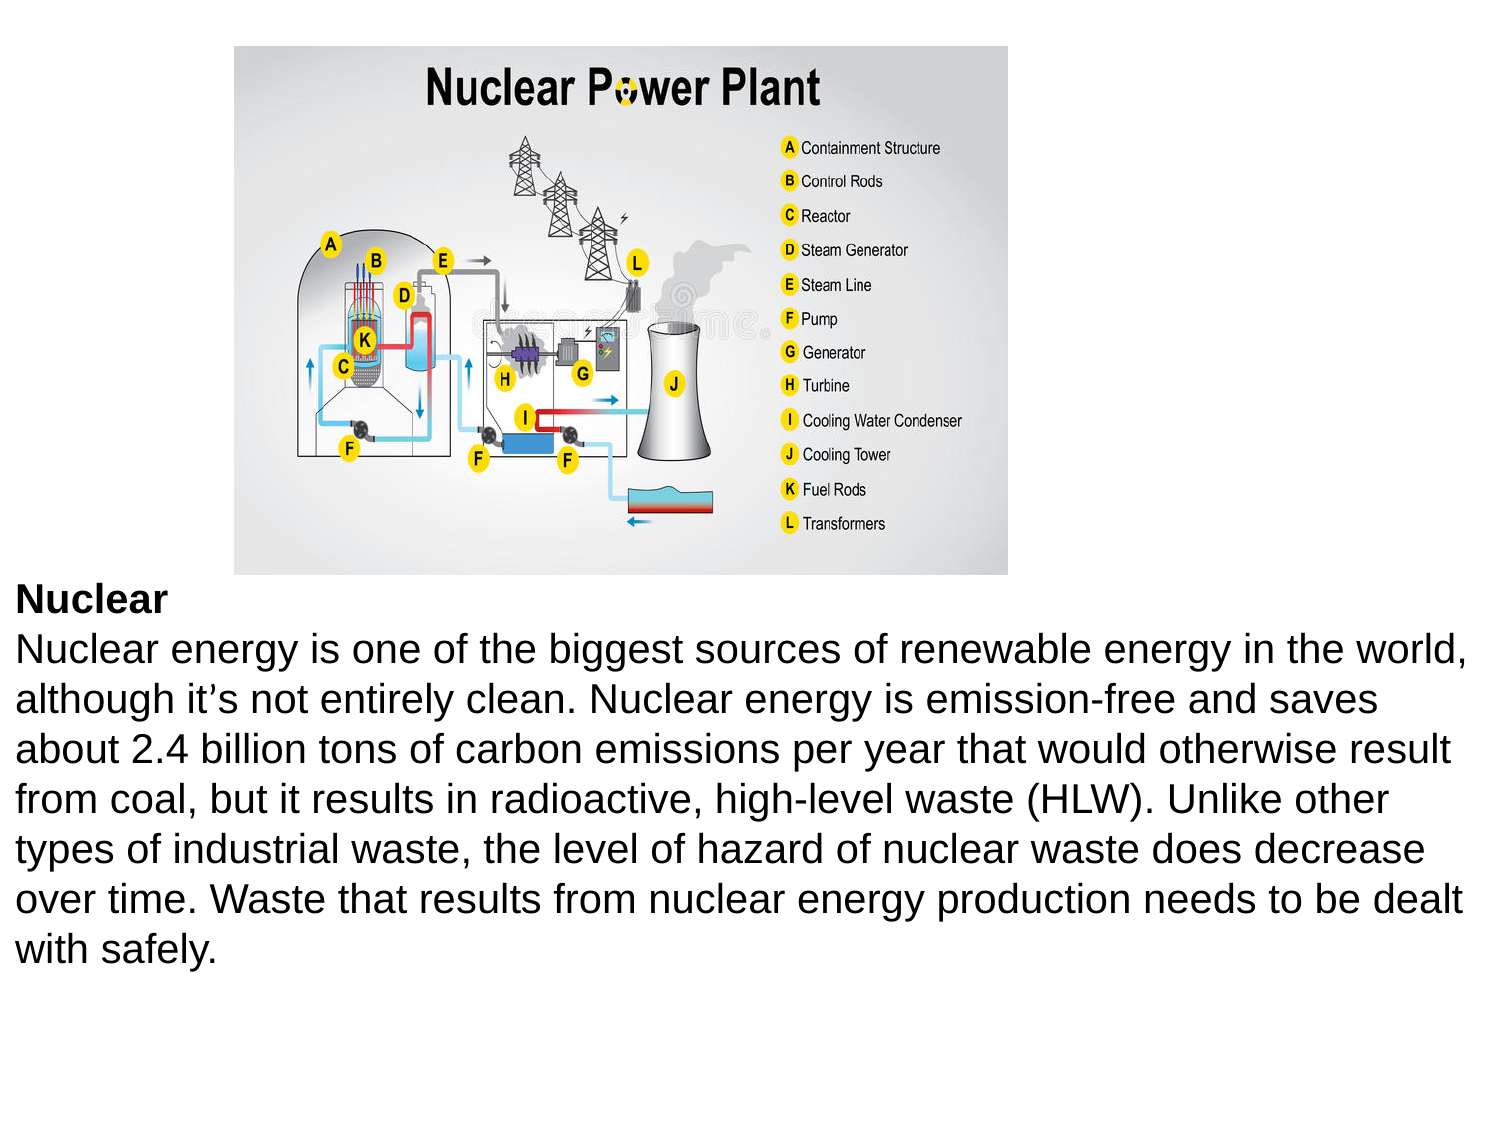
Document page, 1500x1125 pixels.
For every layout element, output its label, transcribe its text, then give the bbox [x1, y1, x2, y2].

picture [234, 46, 1009, 575]
text_box Nuclear Nuclear energy is one of the biggest sources of renewable energy in the world, although it’s not entirely clean. Nuclear energy is emission-free and saves about 2.4 billion tons of carbon emissions per year that would otherwise result from coal, but it results in radioactive, high-level waste (HLW). Unlike other types of industrial waste, the level of hazard of nuclear waste does decrease over time. Waste that results from nuclear energy production needs to be dealt with safely. [0, 564, 1500, 980]
